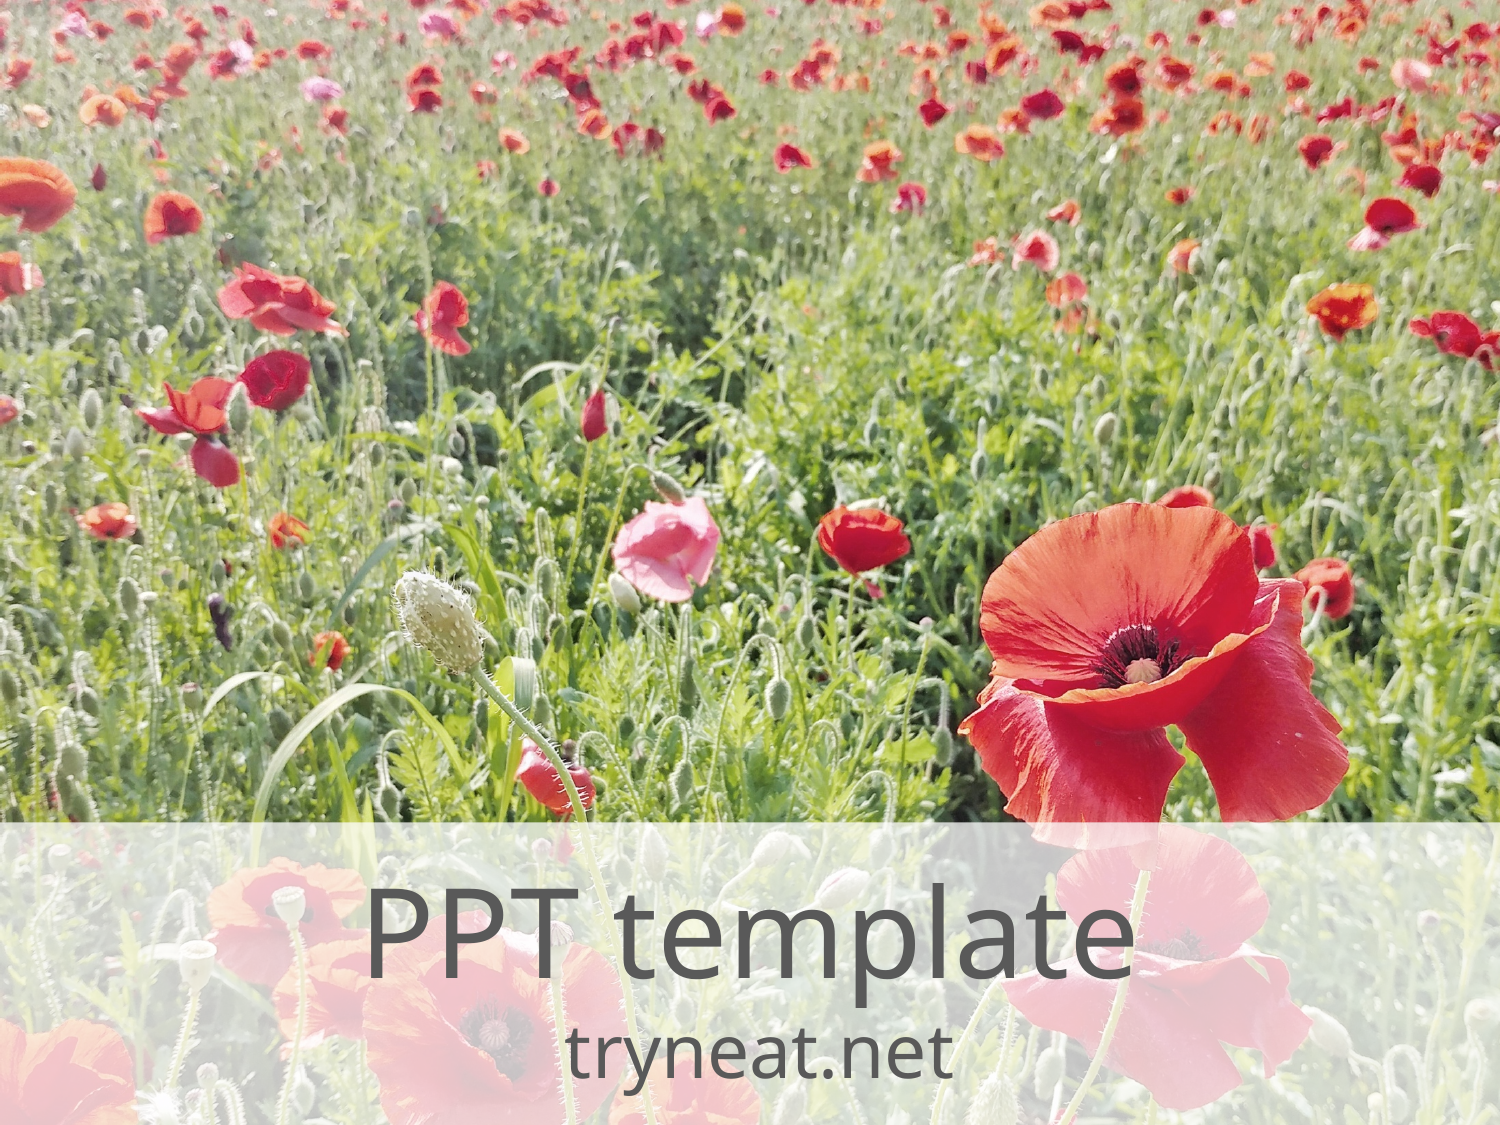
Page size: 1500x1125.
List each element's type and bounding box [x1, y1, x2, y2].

text_box [0, 0, 1500, 1125]
